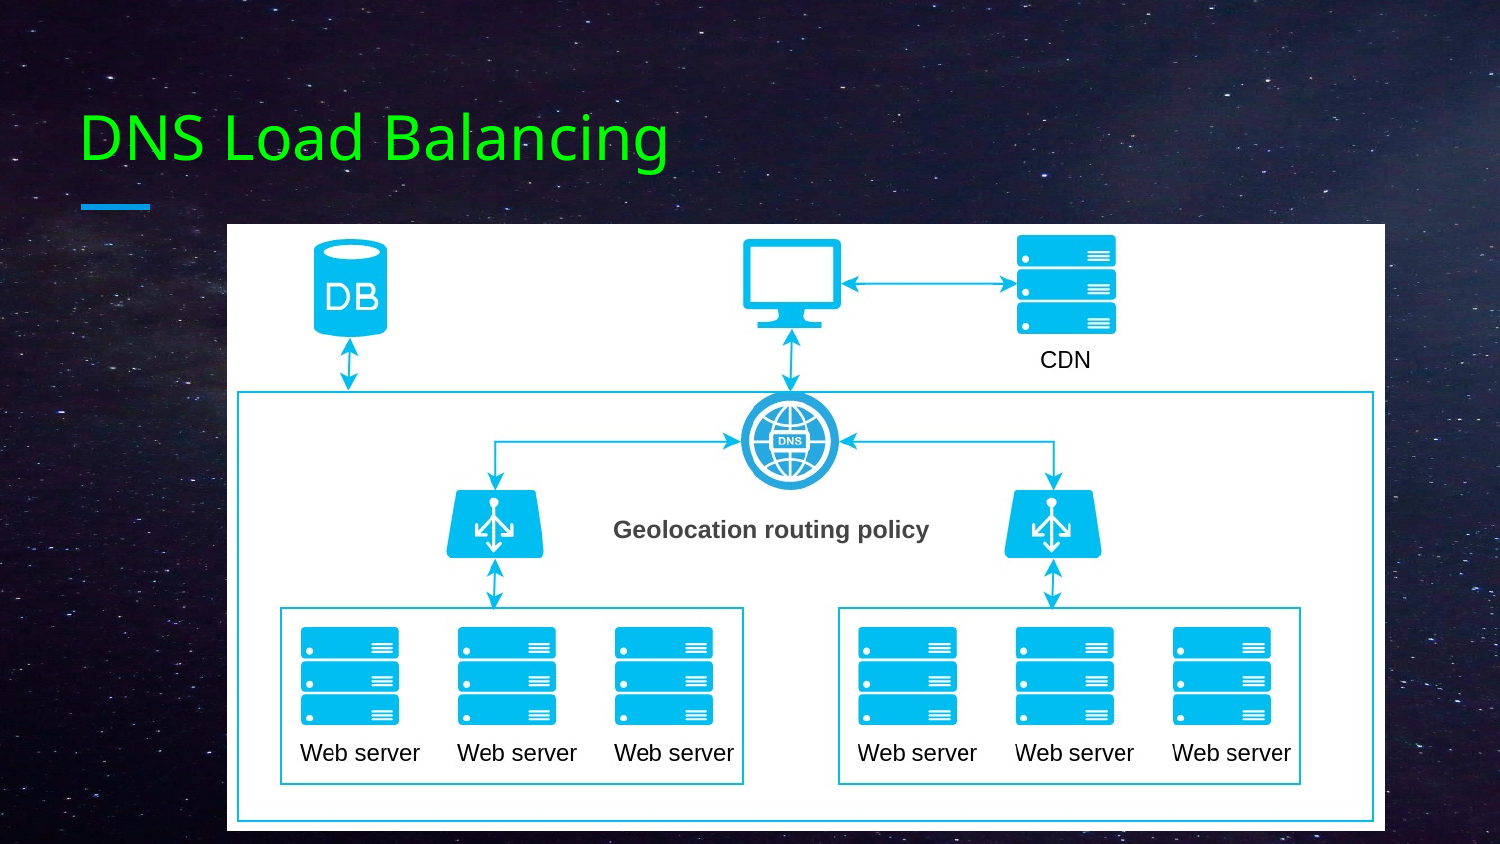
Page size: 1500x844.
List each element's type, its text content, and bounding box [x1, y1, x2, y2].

title DNS Load Balancing [63, 75, 1437, 188]
picture [0, 0, 1500, 844]
